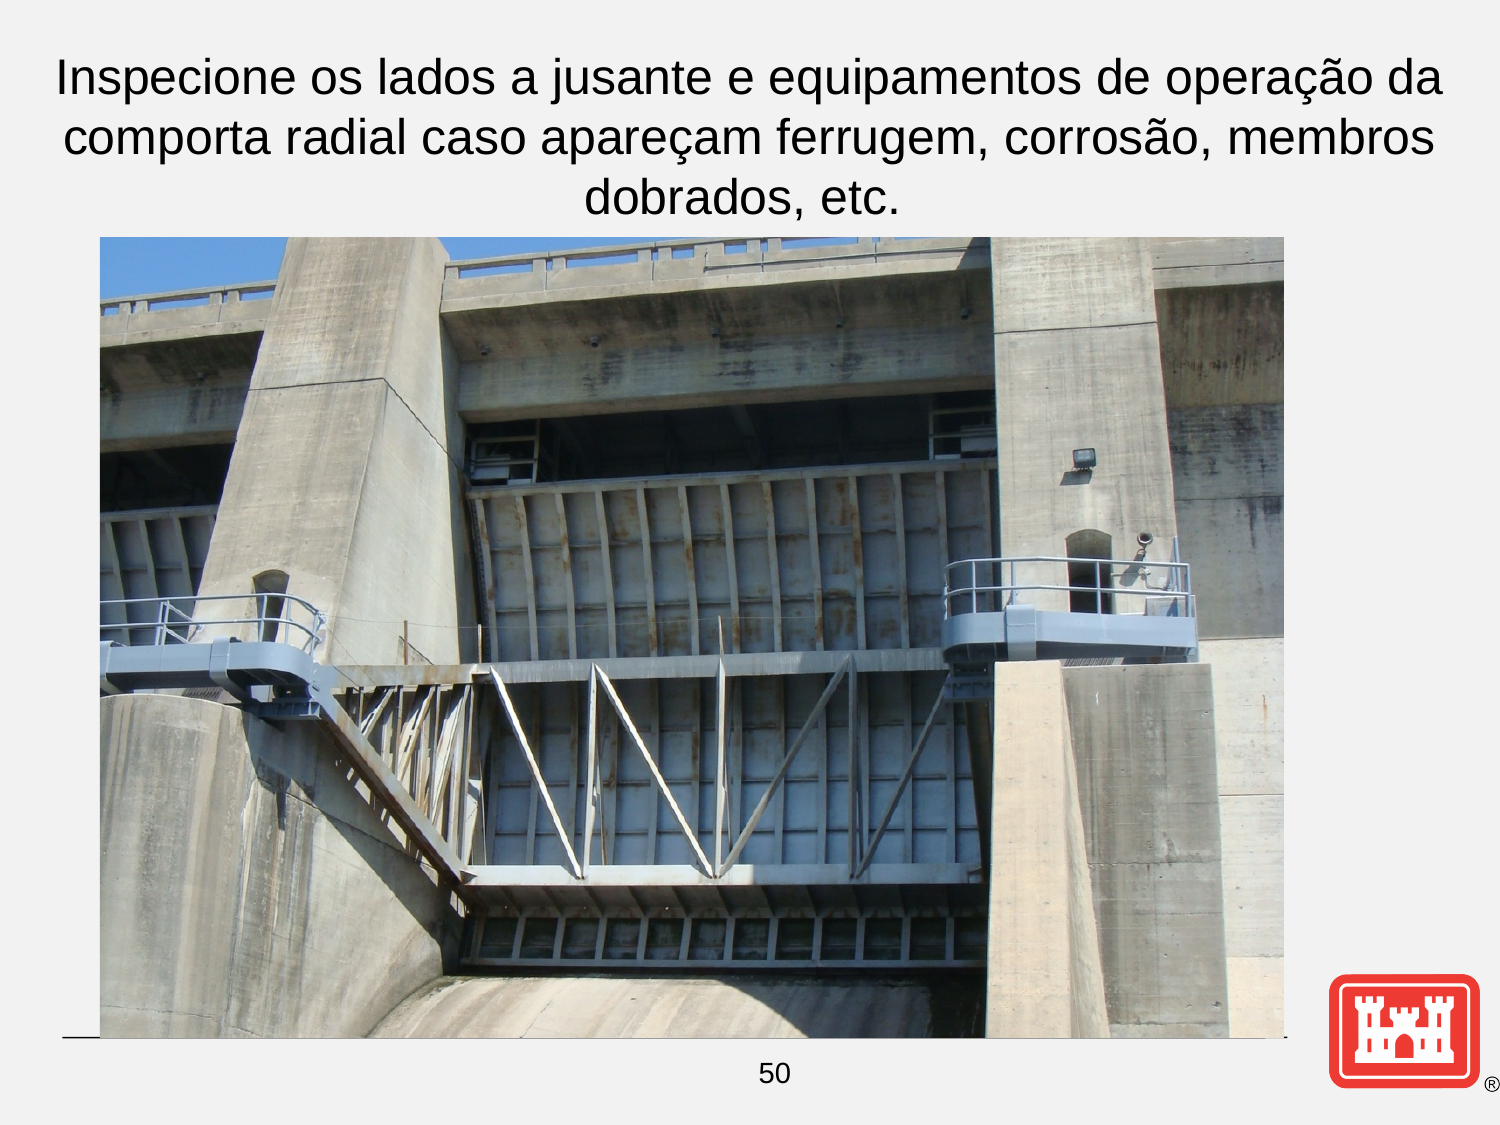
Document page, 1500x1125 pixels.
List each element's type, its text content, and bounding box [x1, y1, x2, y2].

slide_number 50 [599, 1047, 951, 1125]
picture [1329, 974, 1500, 1092]
text_box Inspecione os lados a jusante e equipamentos de operação da comporta radial caso apareçam ferrugem, corrosão, membros dobrados, etc. [37, 37, 1463, 233]
picture [99, 237, 1285, 1038]
